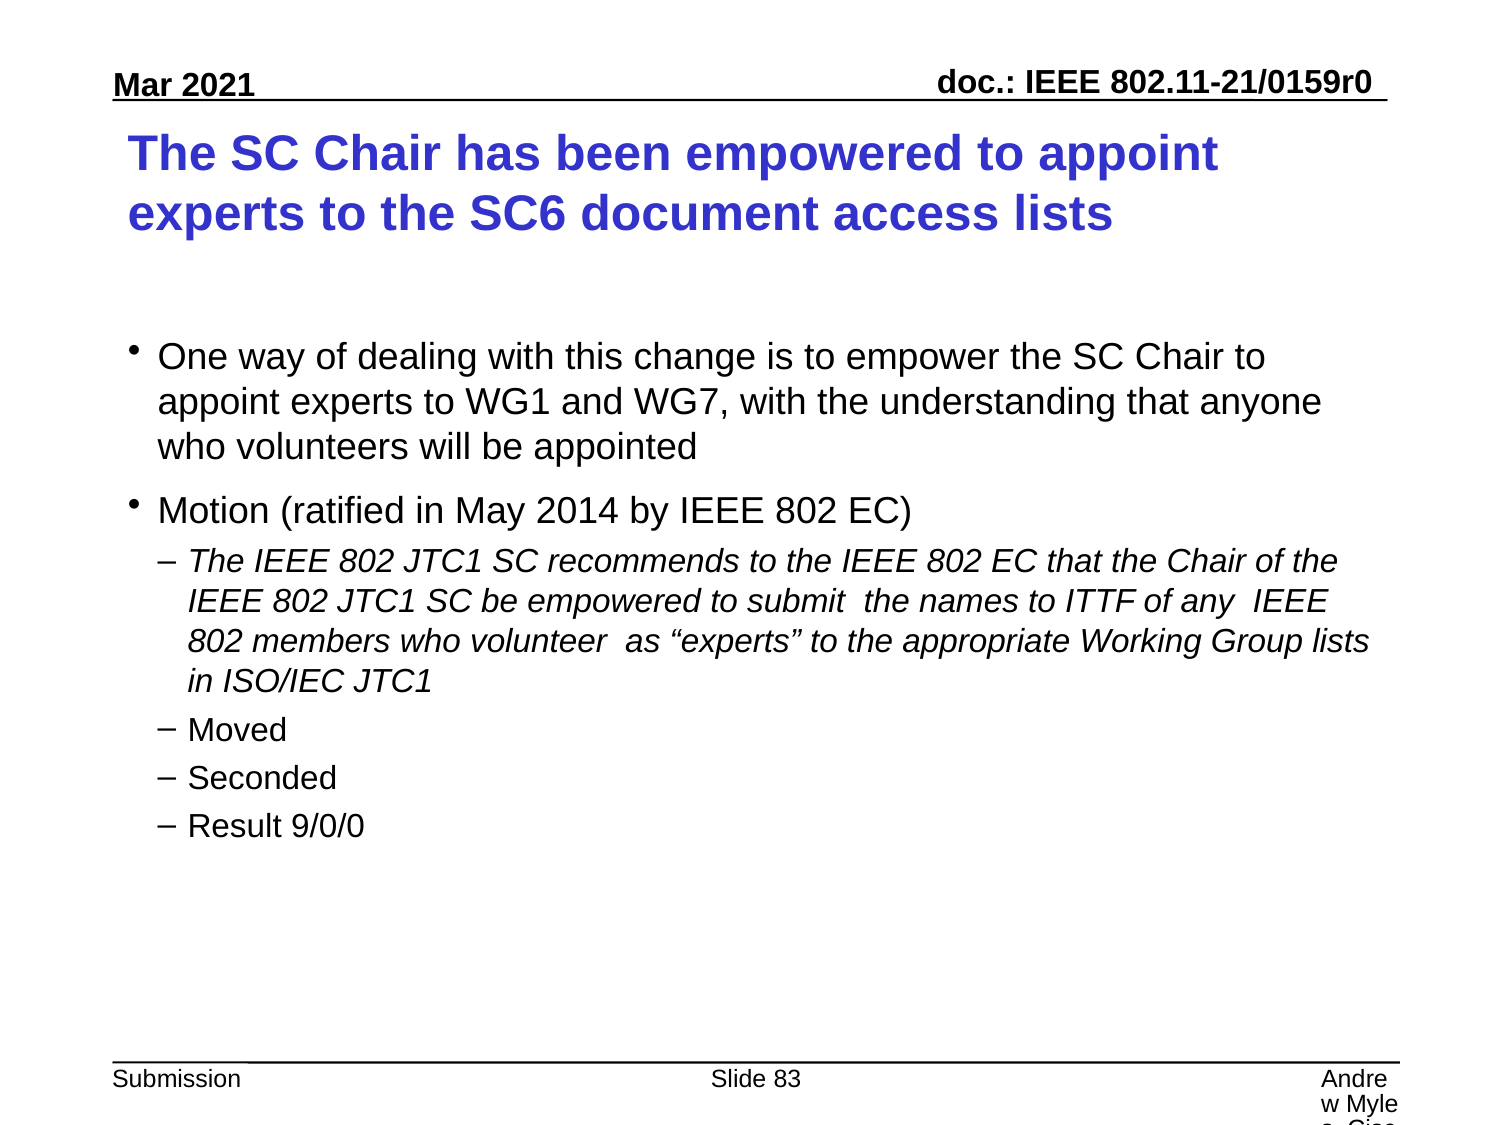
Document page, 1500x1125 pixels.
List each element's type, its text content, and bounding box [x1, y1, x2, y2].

list One way of dealing with this change is to empower the SC Chair to appoint experts to WG1 and WG7, with the understanding that anyone who volunteers will be appointed Motion (ratified in May 2014 by IEEE 802 EC) The IEEE 802 JTC1 SC recommends to the IEEE 802 EC that the Chair of the IEEE 802 JTC1 SC be empowered to submit the names to ITTF of any IEEE 802 members who volunteer as “experts” to the appropriate Working Group lists in ISO/IEC JTC1 Moved Seconded Result 9/0/0 [112, 324, 1388, 1000]
title The SC Chair has been empowered to appoint experts to the SC6 document access lists [112, 112, 1388, 288]
footer Andrew Myles, Cisco [1320, 1061, 1402, 1093]
slide_number Slide 83 [709, 1061, 803, 1093]
